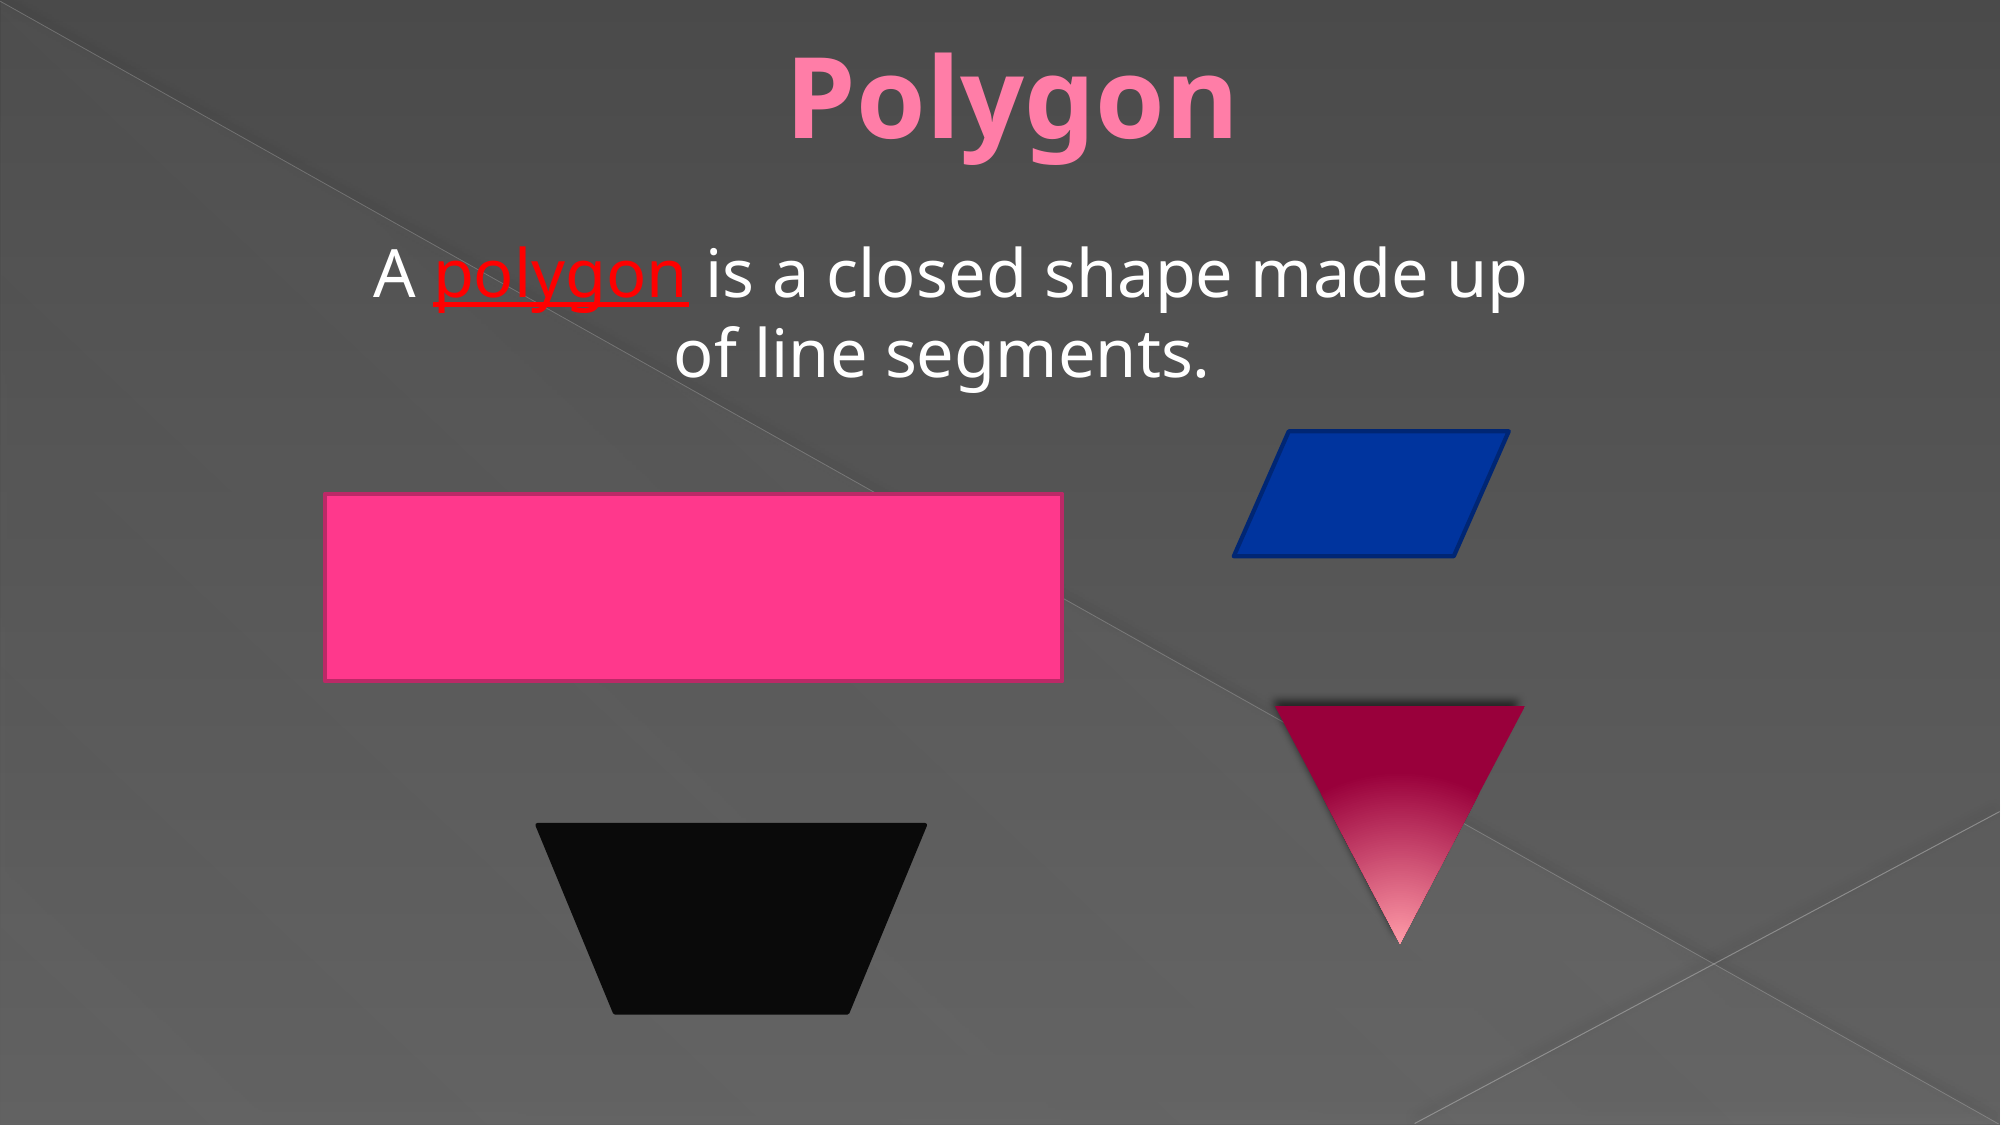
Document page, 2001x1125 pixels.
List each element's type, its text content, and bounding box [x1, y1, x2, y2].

list A polygon is a closed shape made up of line segments. [321, 223, 1572, 941]
text_box [323, 492, 1064, 683]
text_box [1231, 429, 1511, 559]
text_box [535, 822, 927, 1015]
title Polygon [691, 0, 1350, 188]
text_box [1275, 706, 1525, 944]
